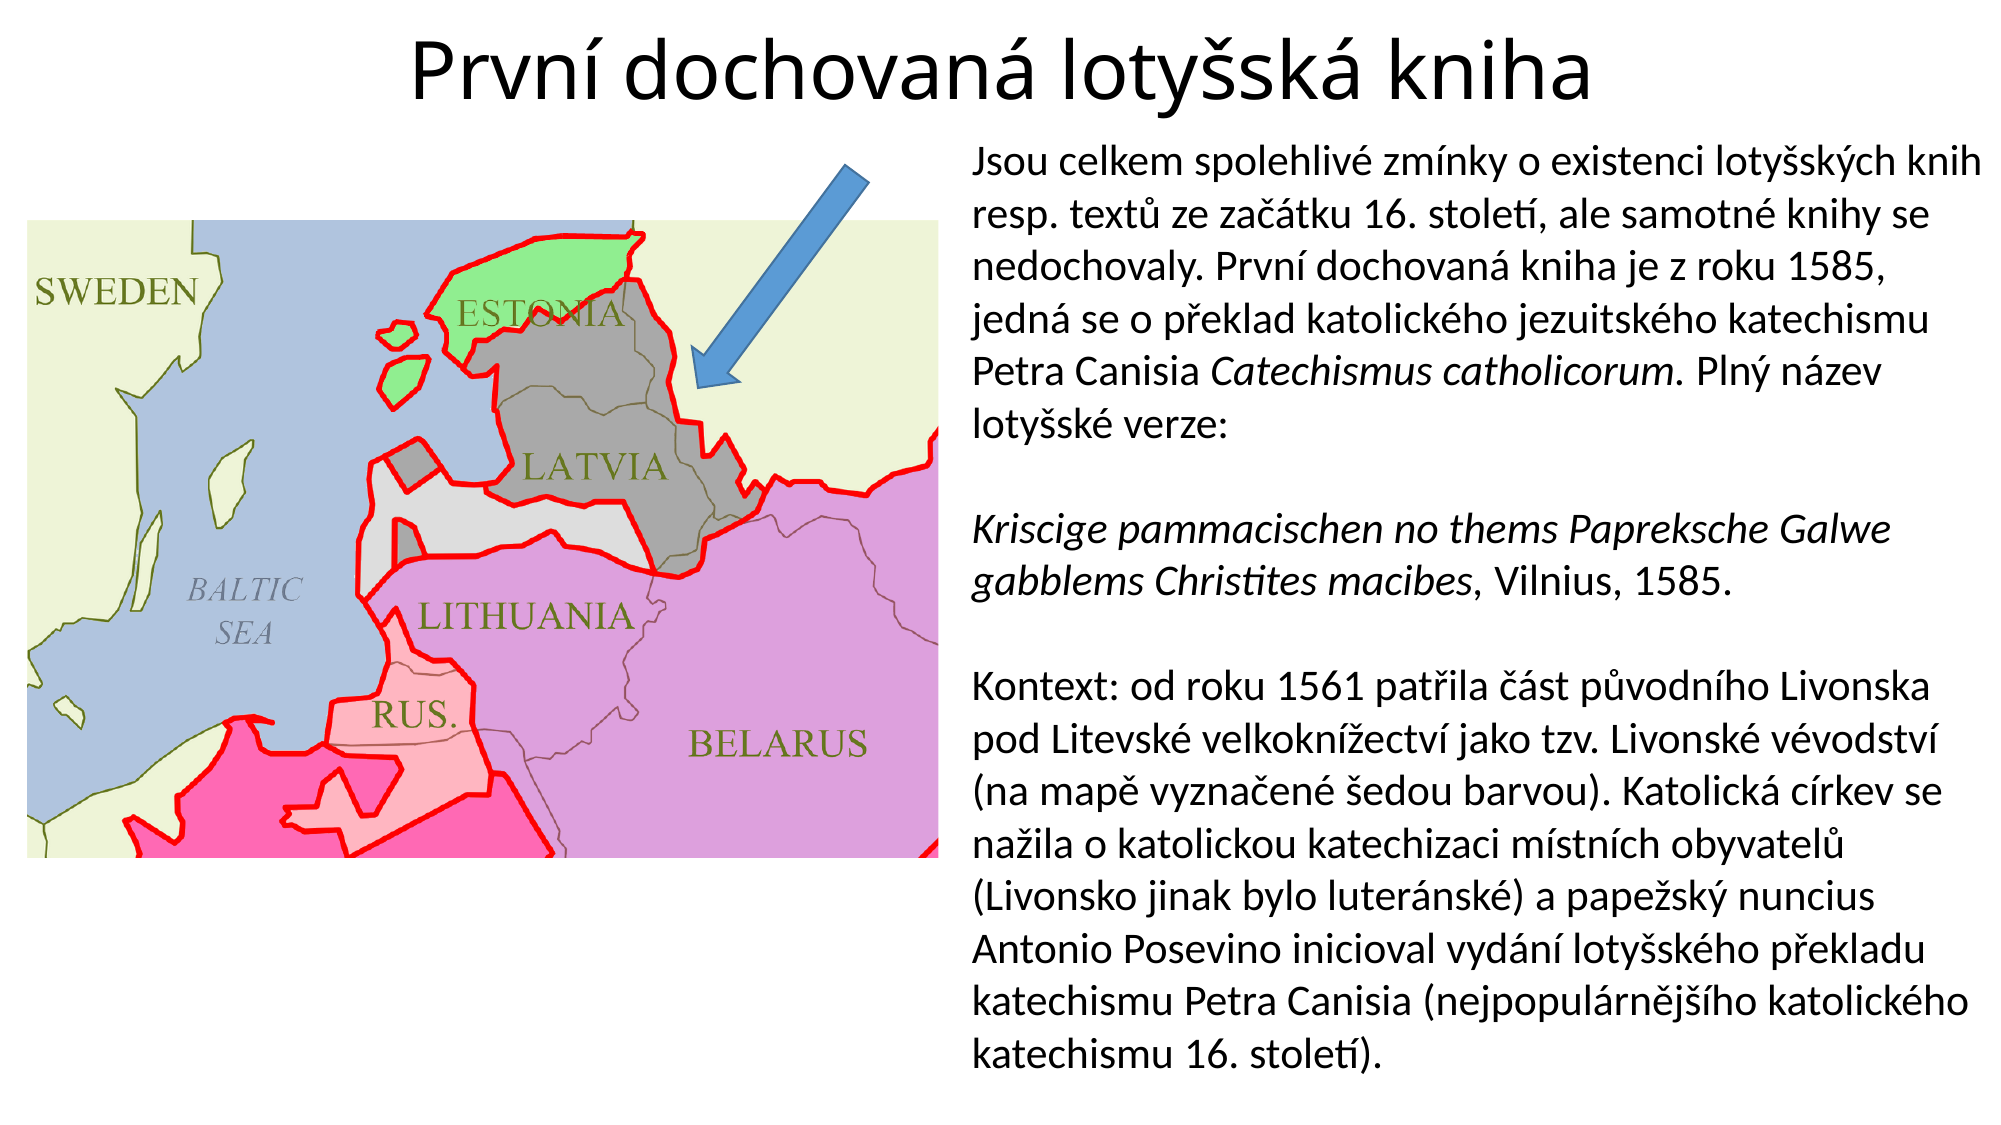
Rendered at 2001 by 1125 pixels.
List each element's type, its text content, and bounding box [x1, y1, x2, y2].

title První dochovaná lotyšská kniha [139, 21, 1865, 125]
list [24, 220, 939, 858]
text_box Jsou celkem spolehlivé zmínky o existenci lotyšských knih resp. textů ze začátku 16. století, ale samotné knihy se nedochovaly. První dochovaná kniha je z roku 1585, jedná se o překlad katolického jezuitského katechismu Petra Canisia Catechismus catholicorum. Plný název lotyšské verze: Kriscige pammacischen no thems Papreksche Galwe gabblems Christites macibes, Vilnius, 1585. Kontext: od roku 1561 patřila část původního Livonska pod Litevské velkoknížectví jako tzv. Livonské vévodství (na mapě vyznačené šedou barvou). Katolická církev se nažila o katolickou katechizaci místních obyvatelů (Livonsko jinak bylo luteránské) a papežský nuncius Antonio Posevino inicioval vydání lotyšského překladu katechismu Petra Canisia (nejpopulárnějšího katolického katechismu 16. století). [957, 124, 2000, 1125]
text_box [802, 163, 871, 220]
